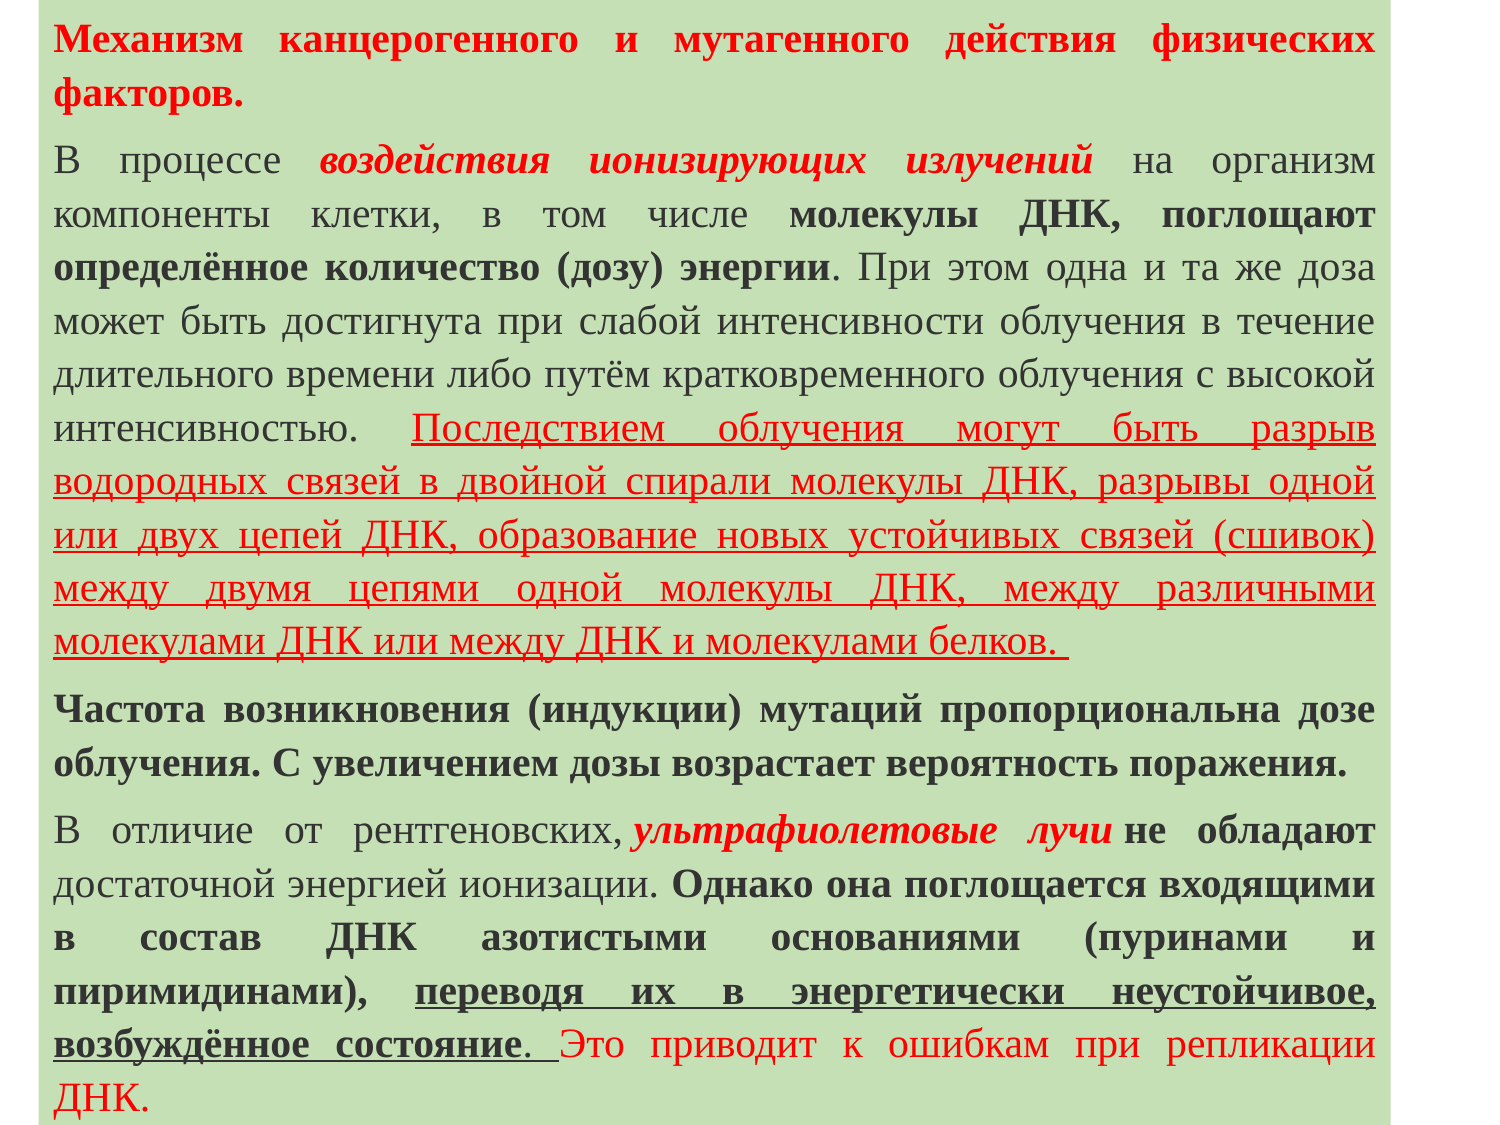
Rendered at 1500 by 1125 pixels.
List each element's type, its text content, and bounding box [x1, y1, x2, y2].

text_box Механизм канцерогенного и мутагенного действия физических факторов. В процессе воздействия ионизирующих излучений на организм компоненты клетки, в том числе молекулы ДНК, поглощают определённое количество (дозу) энергии. При этом одна и та же доза может быть достигнута при слабой интенсивности облучения в течение длительного времени либо путём кратковременного облучения с высокой интенсивностью. Последствием облучения могут быть разрыв водородных связей в двойной спирали молекулы ДНК, разрывы одной или двух цепей ДНК, образование новых устойчивых связей (сшивок) между двумя цепями одной молекулы ДНК, между различными молекулами ДНК или между ДНК и молекулами белков. Частота возникновения (индукции) мутаций пропорциональна дозе облучения. С увеличением дозы возрастает вероятность поражения. В отличие от рентгеновских, ультрафиолетовые лучи не обладают достаточной энергией ионизации. Однако она поглощается входящими в состав ДНК азотистыми основаниями (пуринами и пиримидинами), переводя их в энергетически неустойчивое, возбуждённое состояние. Это приводит к ошибкам при репликации ДНК. [38, 0, 1391, 1125]
